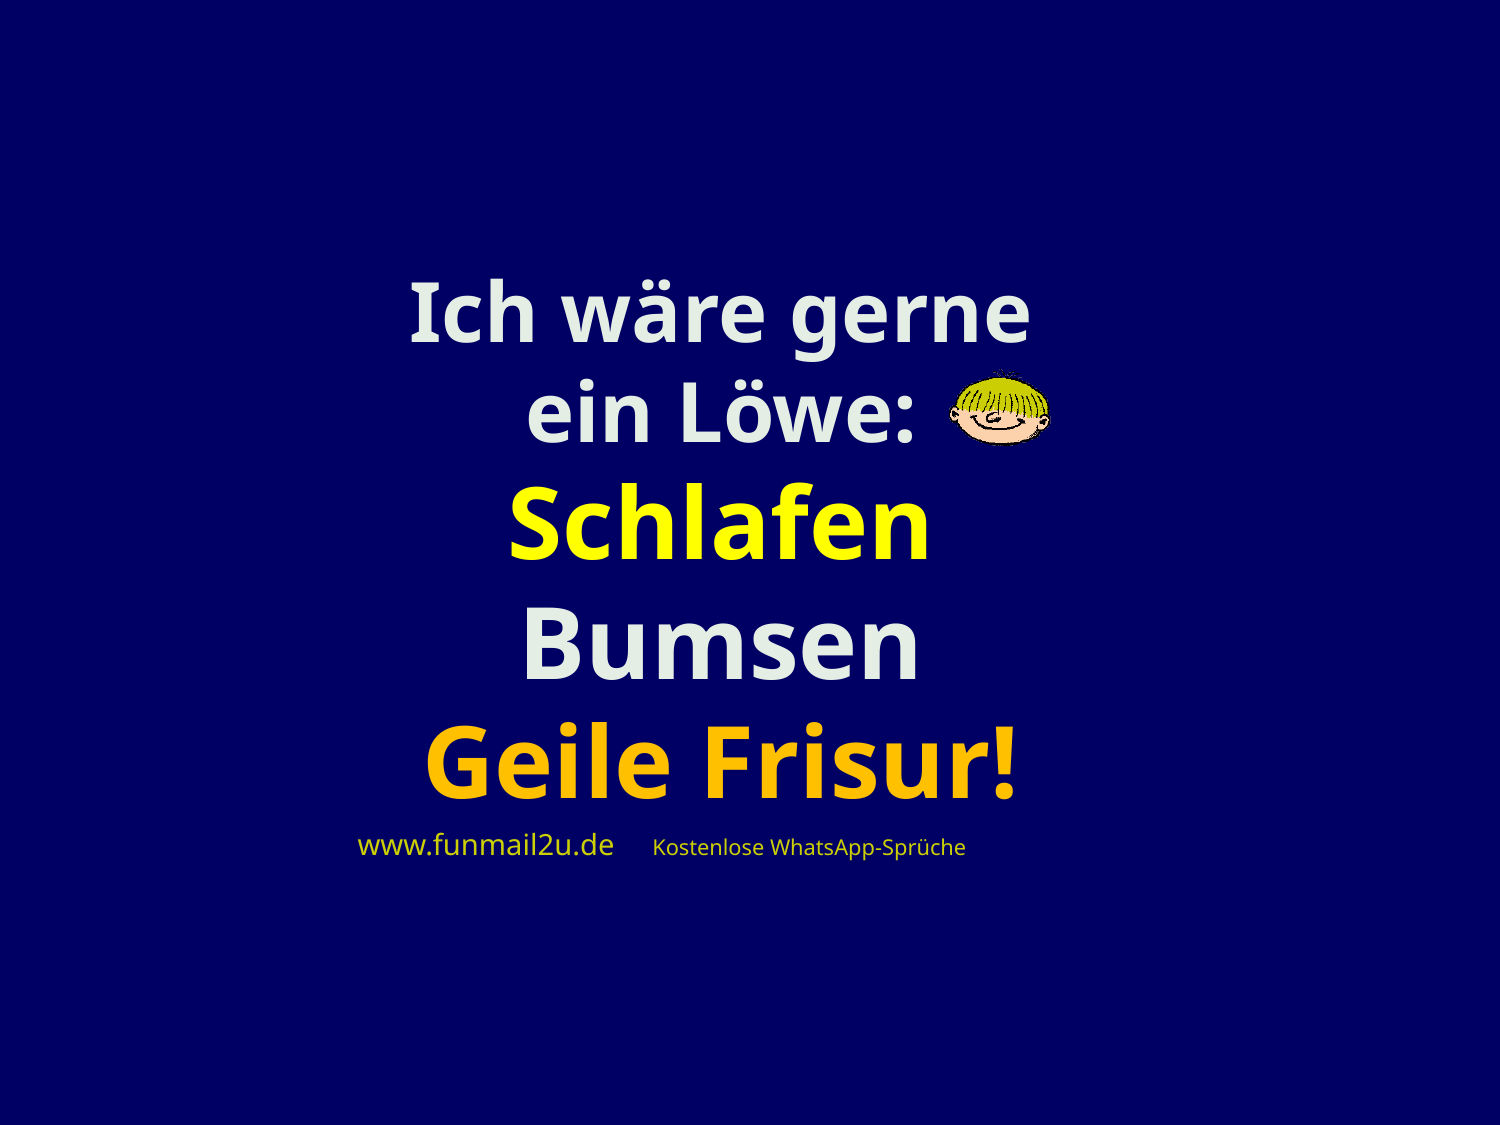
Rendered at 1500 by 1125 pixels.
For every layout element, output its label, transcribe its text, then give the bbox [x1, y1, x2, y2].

text_box www.funmail2u.de Kostenlose WhatsApp-Sprüche [342, 818, 1100, 869]
picture [946, 367, 1053, 448]
text_box Ich wäre gerne ein Löwe: Schlafen Bumsen Geile Frisur! [342, 251, 1100, 818]
